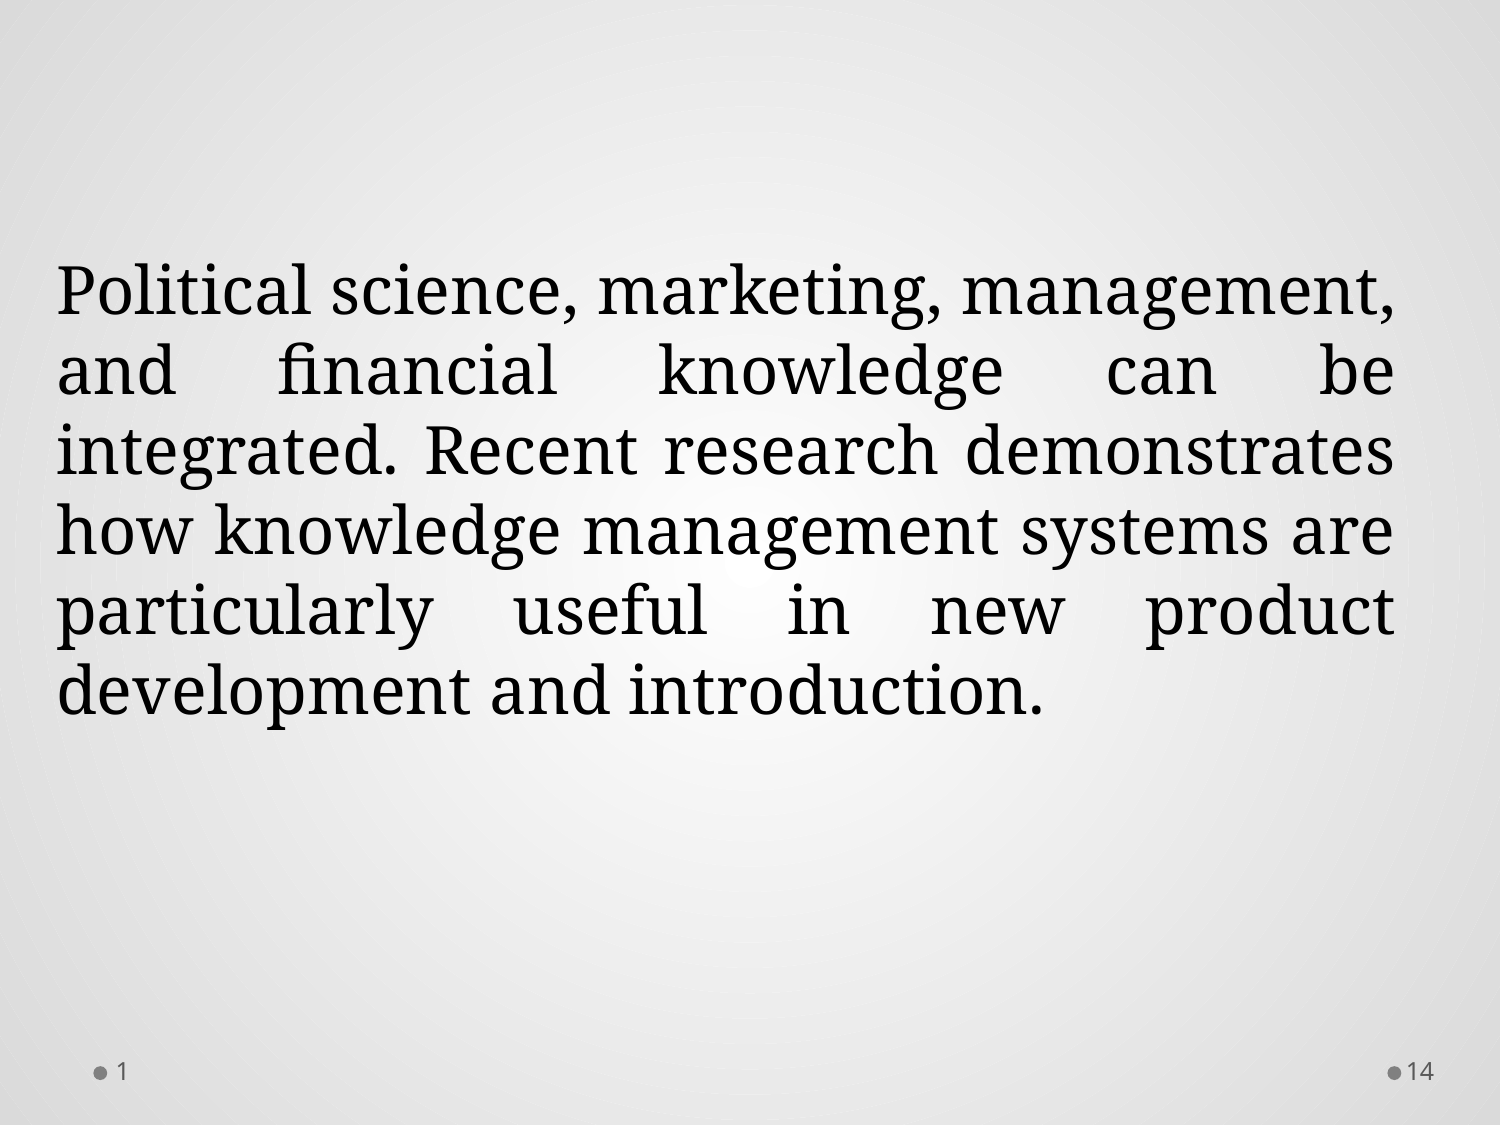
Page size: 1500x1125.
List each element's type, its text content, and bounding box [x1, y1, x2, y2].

slide_number 13 [1401, 1042, 1494, 1103]
footer 1 [108, 1042, 576, 1103]
text_box Political science, marketing, management, and financial knowledge can be integrated. Recent research demonstrates how knowledge management systems are particularly useful in new product development and introduction. [41, 160, 1412, 736]
